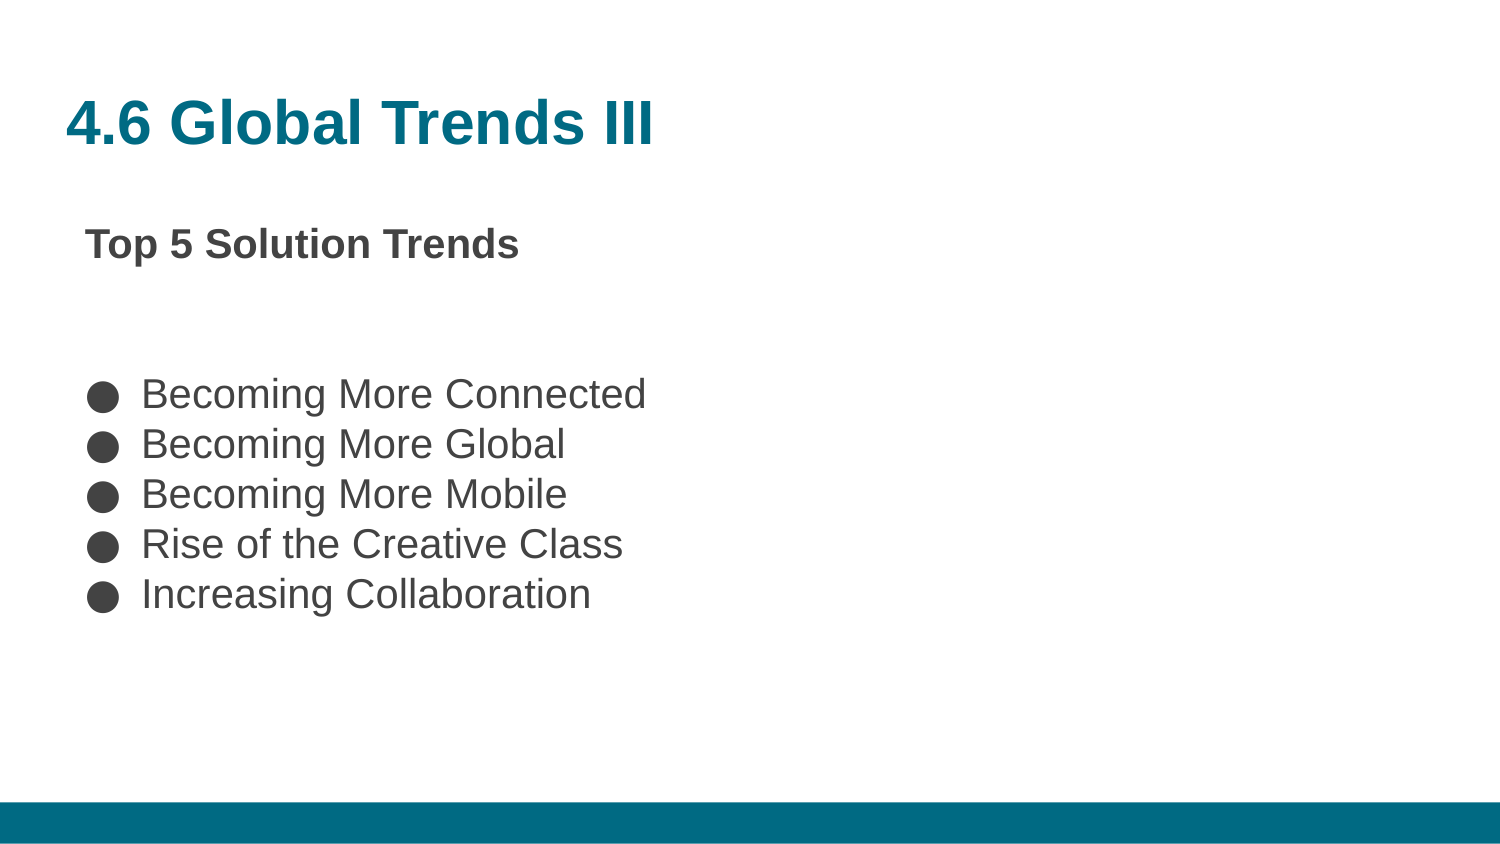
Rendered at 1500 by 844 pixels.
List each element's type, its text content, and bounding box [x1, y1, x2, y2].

title 4.6 Global Trends III [51, 67, 1449, 167]
list Top 5 Solution Trends Becoming More Connected Becoming More Global Becoming More Mobile Rise of the Creative Class Increasing Collaboration [51, 201, 1449, 750]
